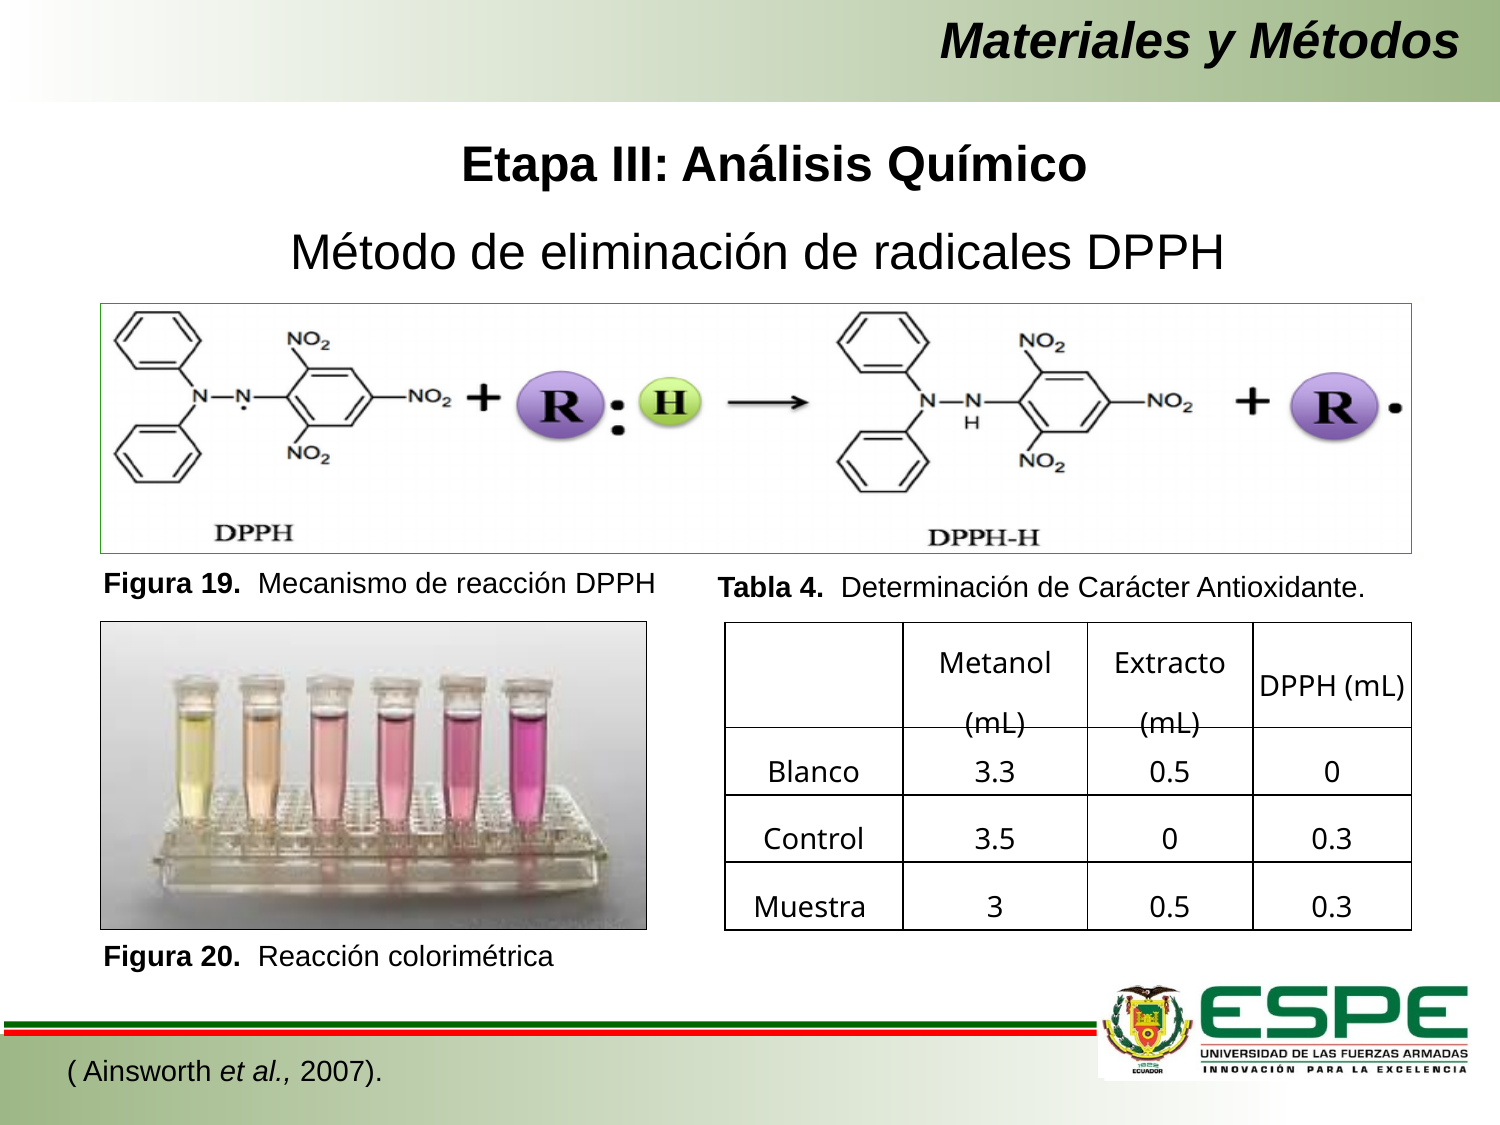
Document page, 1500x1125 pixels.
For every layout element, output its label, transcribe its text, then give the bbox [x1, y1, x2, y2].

picture [100, 621, 647, 931]
text_box Figura 20. Reacción colorimétrica [88, 929, 939, 980]
table_header [726, 623, 902, 727]
text_box Figura 19. Mecanismo de reacción DPPH [88, 557, 928, 607]
table_cell 0 [1088, 796, 1252, 861]
text_box Tabla 4. Determinación de Carácter Antioxidante. [702, 560, 1500, 611]
table_cell Muestra [726, 863, 902, 929]
table_cell Blanco [726, 728, 902, 794]
table_cell 3.3 [904, 728, 1087, 794]
table_cell Control [726, 796, 902, 861]
table_header Extracto (mL) [1088, 623, 1252, 727]
title Materiales y Métodos [183, 4, 1477, 77]
table_cell 3.5 [904, 796, 1087, 861]
picture [1098, 976, 1483, 1081]
text_box Etapa III: Análisis Químico [60, 124, 1500, 199]
table_header DPPH (mL) [1254, 623, 1411, 727]
table_header Metanol (mL) [904, 623, 1087, 727]
table_cell 0.5 [1088, 863, 1252, 929]
table_cell 0.3 [1254, 796, 1411, 861]
text_box ( Ainsworth et al., 2007). [0, 1033, 705, 1107]
table_cell 0.5 [1088, 728, 1252, 794]
table_cell 3 [904, 863, 1087, 929]
table_cell 0.3 [1254, 863, 1411, 929]
text_box Método de eliminación de radicales DPPH [275, 211, 1500, 356]
picture [100, 302, 1412, 554]
table_cell 0 [1254, 728, 1411, 794]
